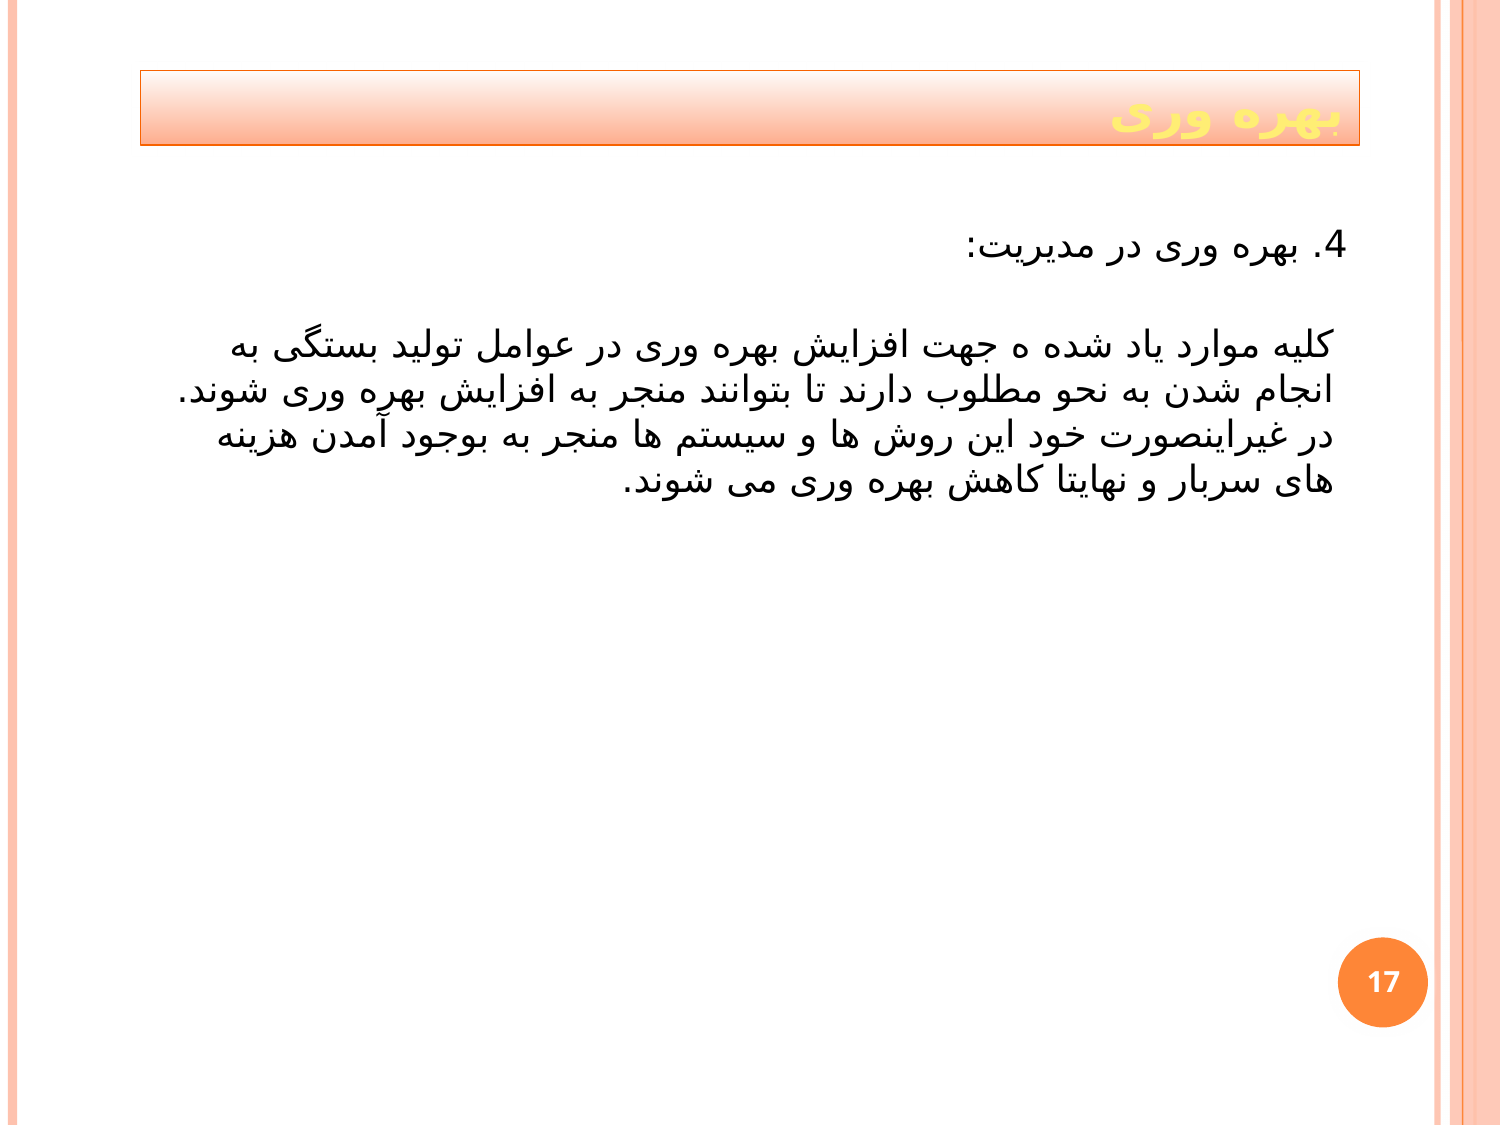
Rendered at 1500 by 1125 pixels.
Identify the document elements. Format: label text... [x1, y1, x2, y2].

text_box بهره وری [140, 70, 1360, 146]
text_box 4. بهره وری در مدیریت: [887, 212, 1363, 273]
slide_number 17 [1333, 940, 1434, 1027]
text_box کلیه موارد یاد شده ه جهت افزایش بهره وری در عوامل تولید بستگی به انجام شدن به نحو مطلوب دارند تا بتوانند منجر به افزایش بهره وری شوند. در غیراینصورت خود این روش ها و سیستم ها منجر به بوجود آمدن هزینه های سربار و نهایتا کاهش بهره وری می شوند. [149, 312, 1350, 508]
